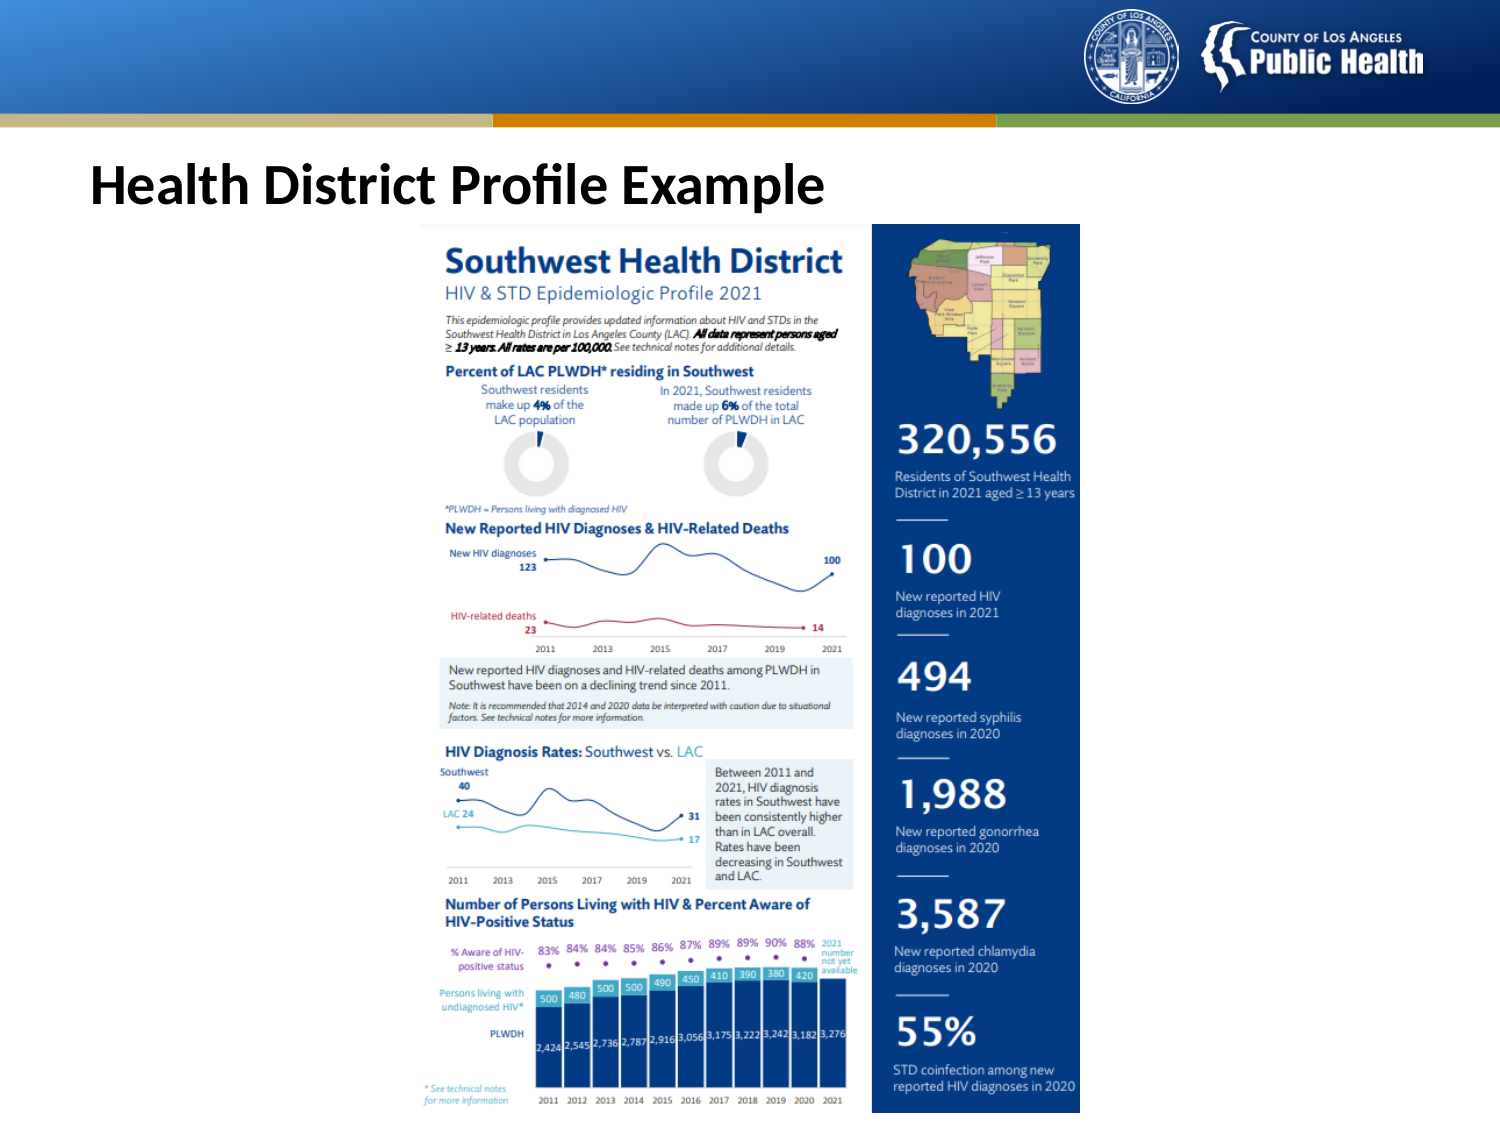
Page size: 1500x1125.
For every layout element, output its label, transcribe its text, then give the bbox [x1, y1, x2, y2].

picture [0, 0, 1500, 113]
title Health District Profile Example [72, 130, 1428, 335]
picture [419, 224, 1081, 1113]
